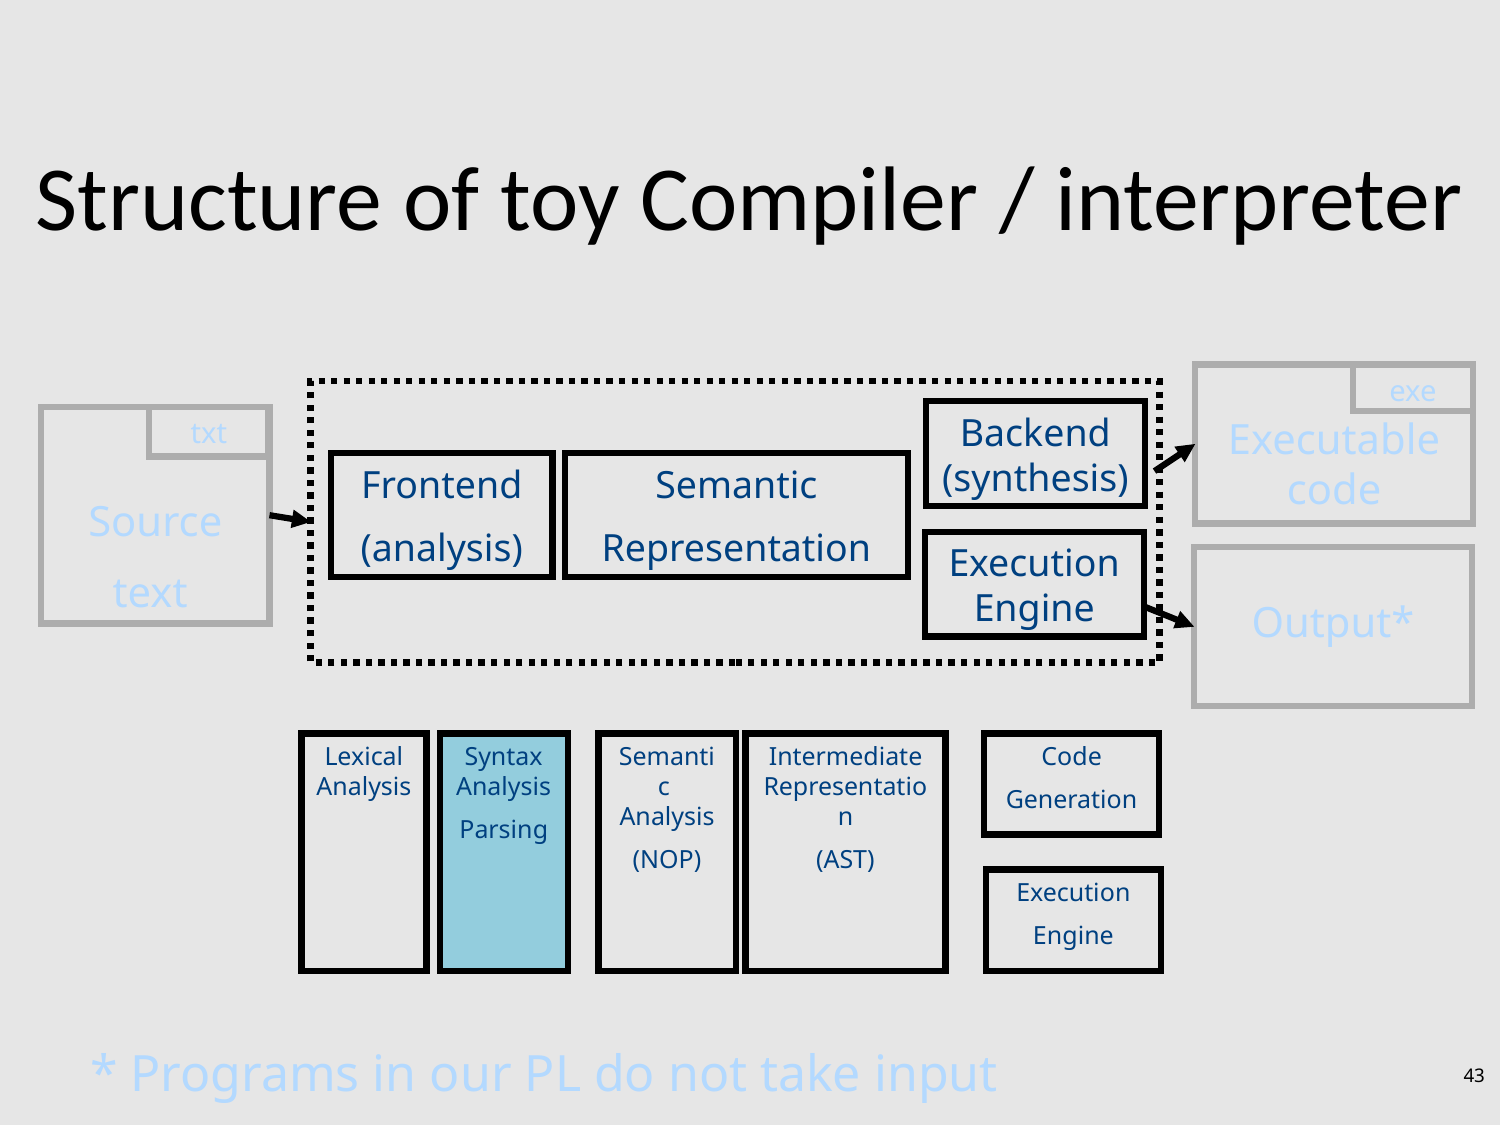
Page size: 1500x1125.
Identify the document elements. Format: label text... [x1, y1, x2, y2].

text_box Lexical Analysis [301, 733, 427, 971]
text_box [40, 406, 270, 639]
text_box Execution Engine [924, 531, 1144, 637]
slide_number 43 [1187, 1055, 1500, 1102]
text_box Executable code [1195, 364, 1473, 524]
title Structure of toy Compiler / interpreter [0, 99, 1500, 288]
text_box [1154, 443, 1196, 472]
text_box Execution Engine [985, 869, 1161, 971]
text_box Frontend (analysis) [331, 453, 553, 577]
text_box Syntax Analysis Parsing [439, 733, 568, 971]
text_box Code Generation [984, 733, 1160, 835]
text_box Semantic Analysis (NOP) [598, 733, 736, 971]
text_box Output* [1194, 547, 1472, 707]
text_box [1145, 606, 1195, 627]
text_box * Programs in our PL do not take input [75, 1034, 1014, 1110]
text_box exe [1353, 365, 1473, 412]
text_box Intermediate Representation (AST) [745, 733, 946, 971]
text_box [310, 381, 1160, 663]
